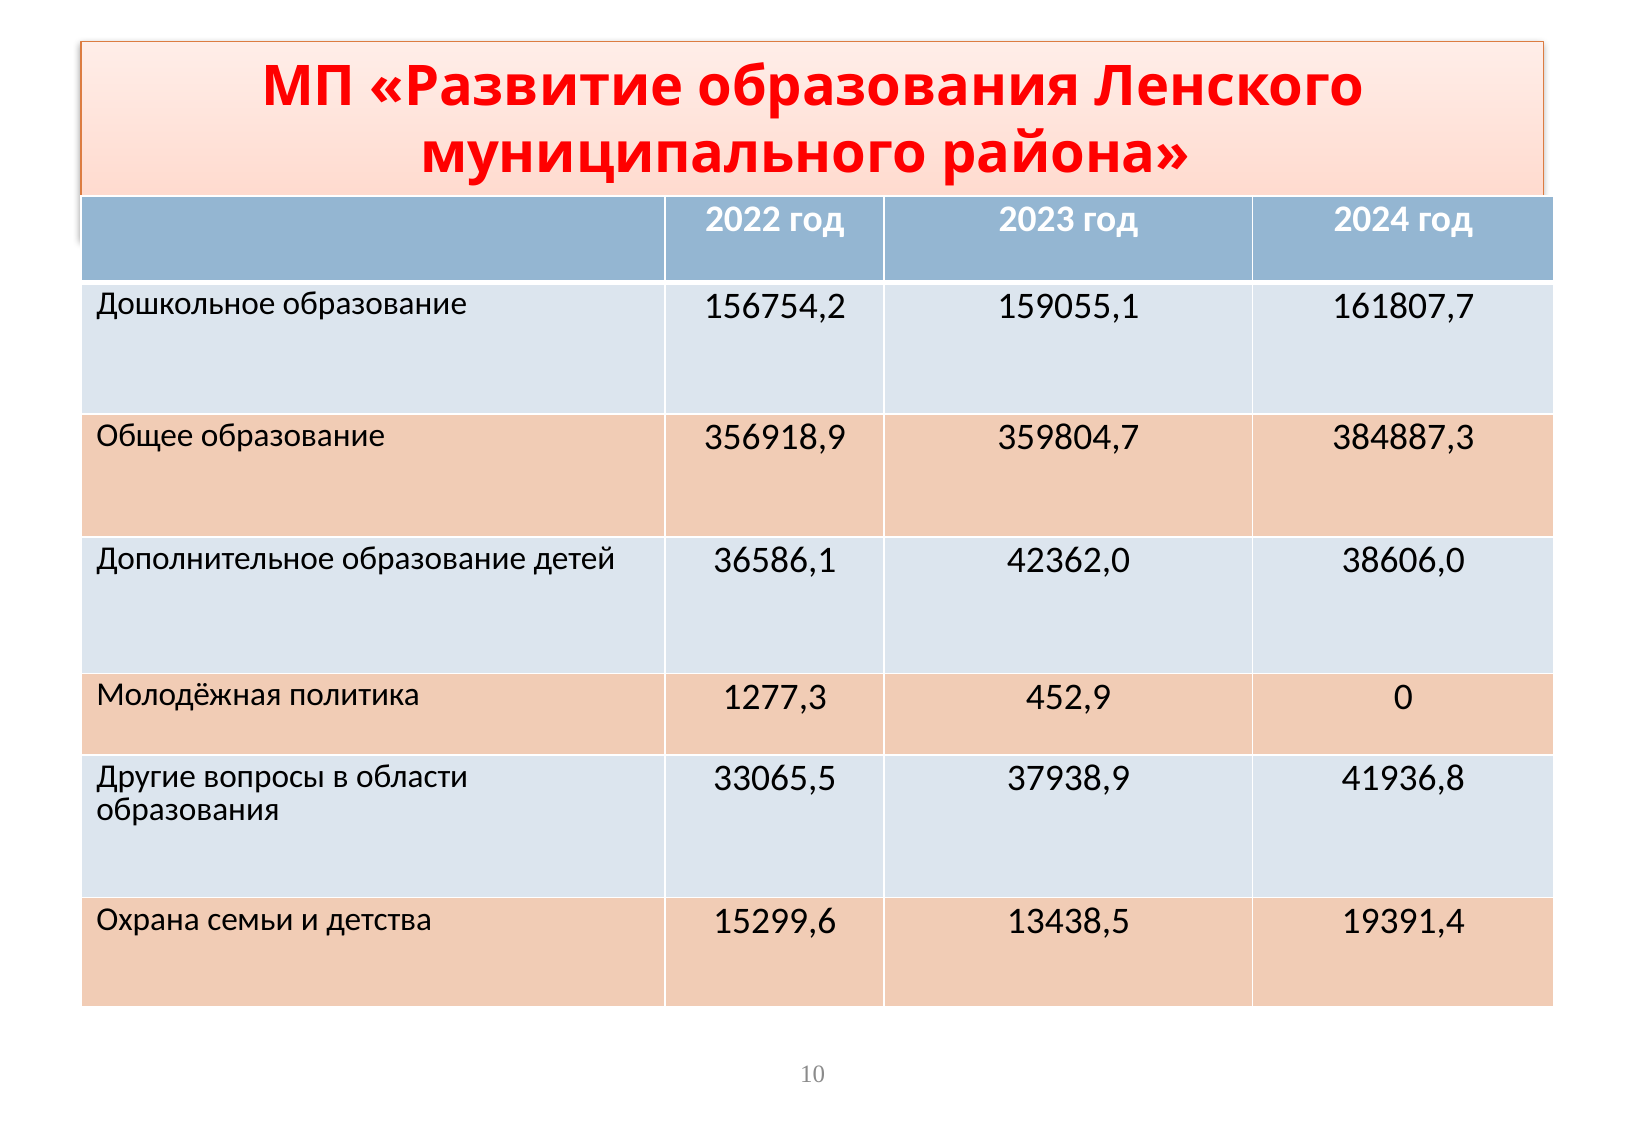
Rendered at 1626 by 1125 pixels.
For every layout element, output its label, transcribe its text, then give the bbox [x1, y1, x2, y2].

table_cell Молодёжная политика [82, 674, 664, 754]
table_cell 42362,0 [885, 538, 1252, 673]
table_cell 13438,5 [885, 898, 1252, 1006]
table_cell Другие вопросы в области образования [82, 756, 664, 897]
table_cell 38606,0 [1253, 538, 1553, 673]
table_cell 37938,9 [885, 756, 1252, 897]
table_cell 19391,4 [1253, 898, 1553, 1006]
table_cell 384887,3 [1253, 415, 1553, 536]
table_cell Дошкольное образование [82, 285, 664, 413]
table_header [82, 197, 664, 280]
table_cell Общее образование [82, 415, 664, 536]
table_cell 156754,2 [666, 285, 883, 413]
table_cell 15299,6 [666, 898, 883, 1006]
table_cell 0 [1253, 674, 1553, 754]
table_header 2022 год [666, 197, 883, 280]
table_cell 33065,5 [666, 756, 883, 897]
table_header 2023 год [885, 197, 1252, 280]
table_cell Охрана семьи и детства [82, 898, 664, 1006]
table_cell 41936,8 [1253, 756, 1553, 897]
table_cell 159055,1 [885, 285, 1252, 413]
table_cell 36586,1 [666, 538, 883, 673]
table_cell 356918,9 [666, 415, 883, 536]
table_cell 452,9 [885, 674, 1252, 754]
table_cell 359804,7 [885, 415, 1252, 536]
table_cell 1277,3 [666, 674, 883, 754]
table_header 2024 год [1253, 197, 1553, 280]
title МП «Развитие образования Ленского муниципального района» [80, 41, 1544, 195]
slide_number 10 [555, 1042, 1070, 1103]
table_cell 161807,7 [1253, 285, 1553, 413]
table_cell Дополнительное образование детей [82, 538, 664, 673]
